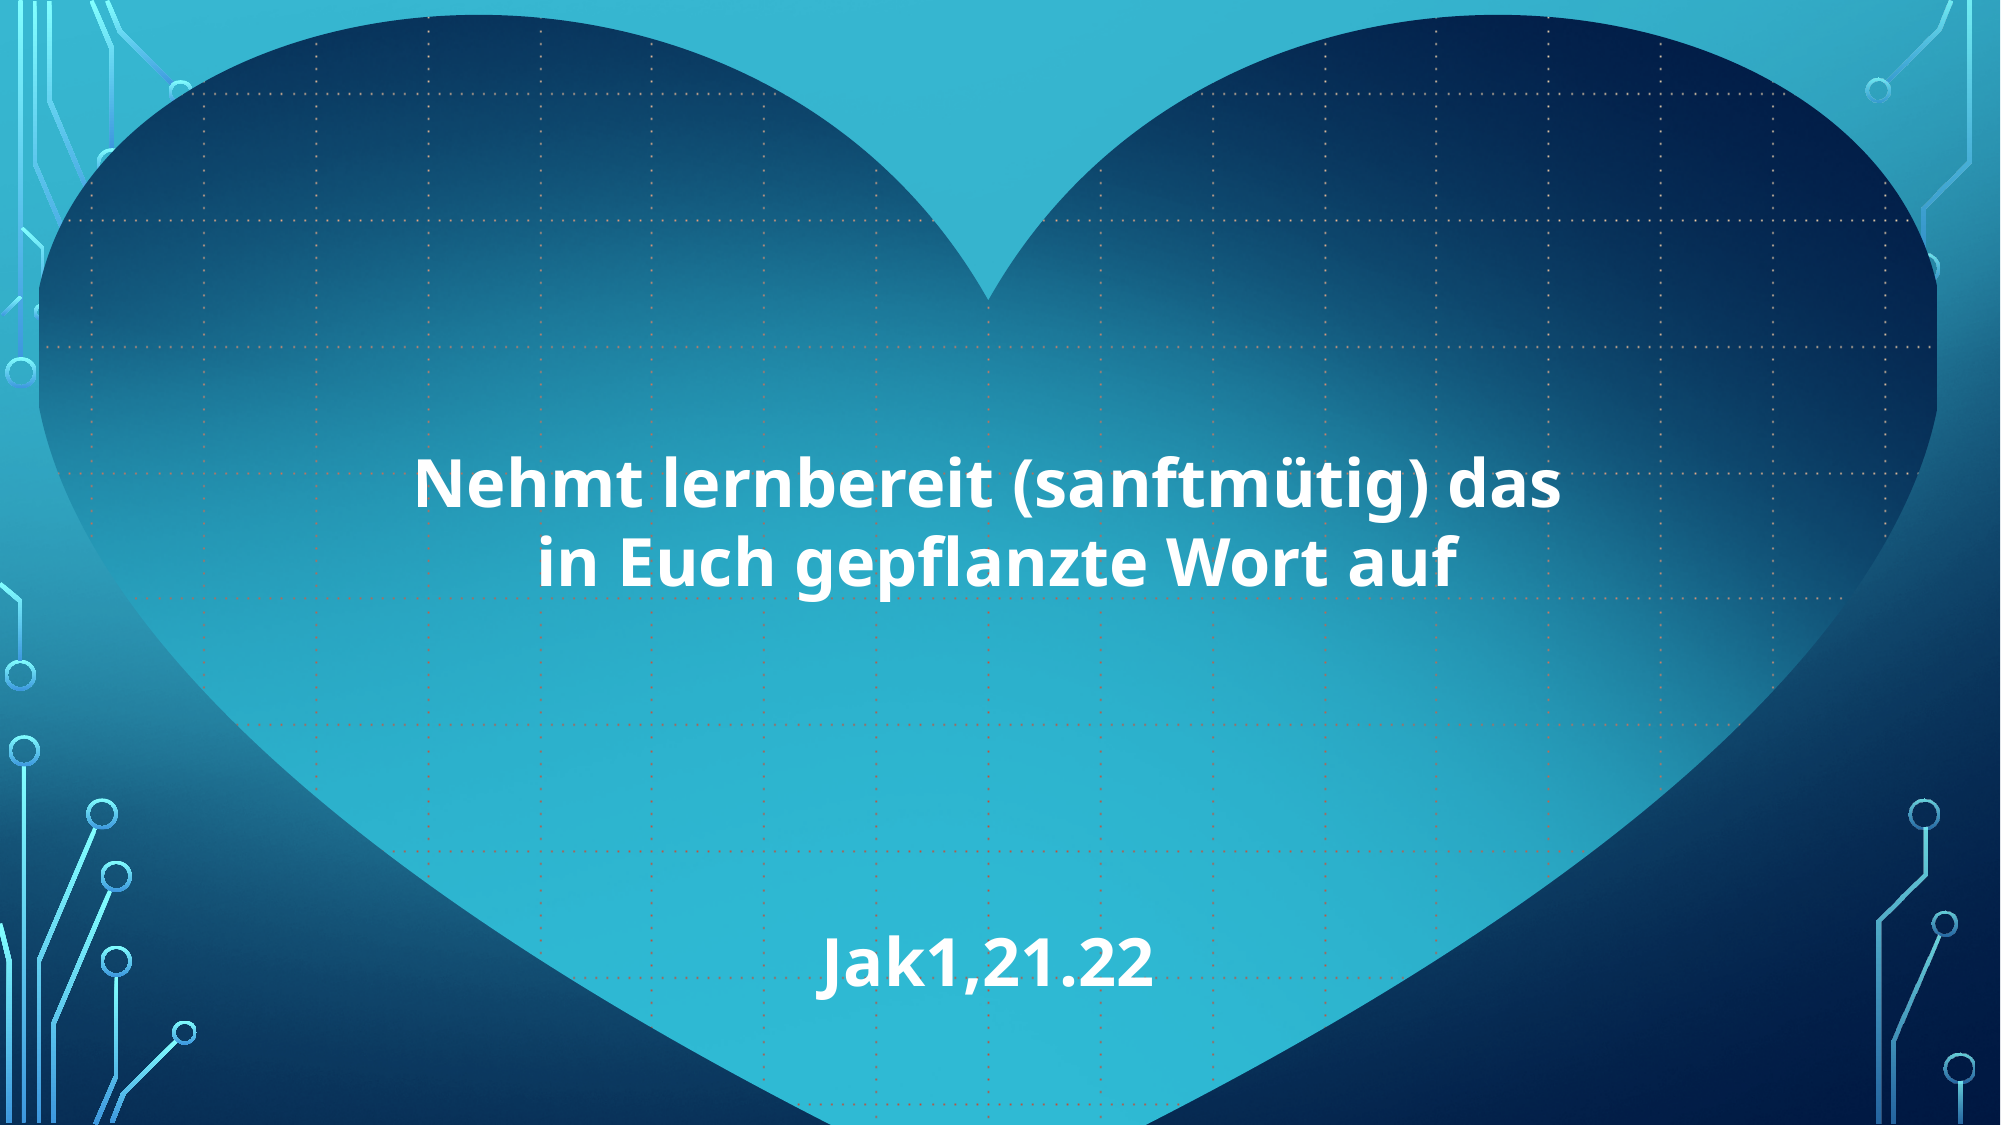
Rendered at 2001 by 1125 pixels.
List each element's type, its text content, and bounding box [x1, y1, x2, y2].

text_box Trennt Euch von innerem Schmutz & Bosheit Nehmt lernbereit (sanftmütig) das in Euch gepflanzte Wort auf Werdet Leute, die das Gotteswort in die Tat (Dank, Lob, Ermutigung) umsetzen Jak1,21.22 [72, 273, 1905, 1125]
text_box [1004, 14, 1944, 505]
text_box [33, 14, 972, 506]
